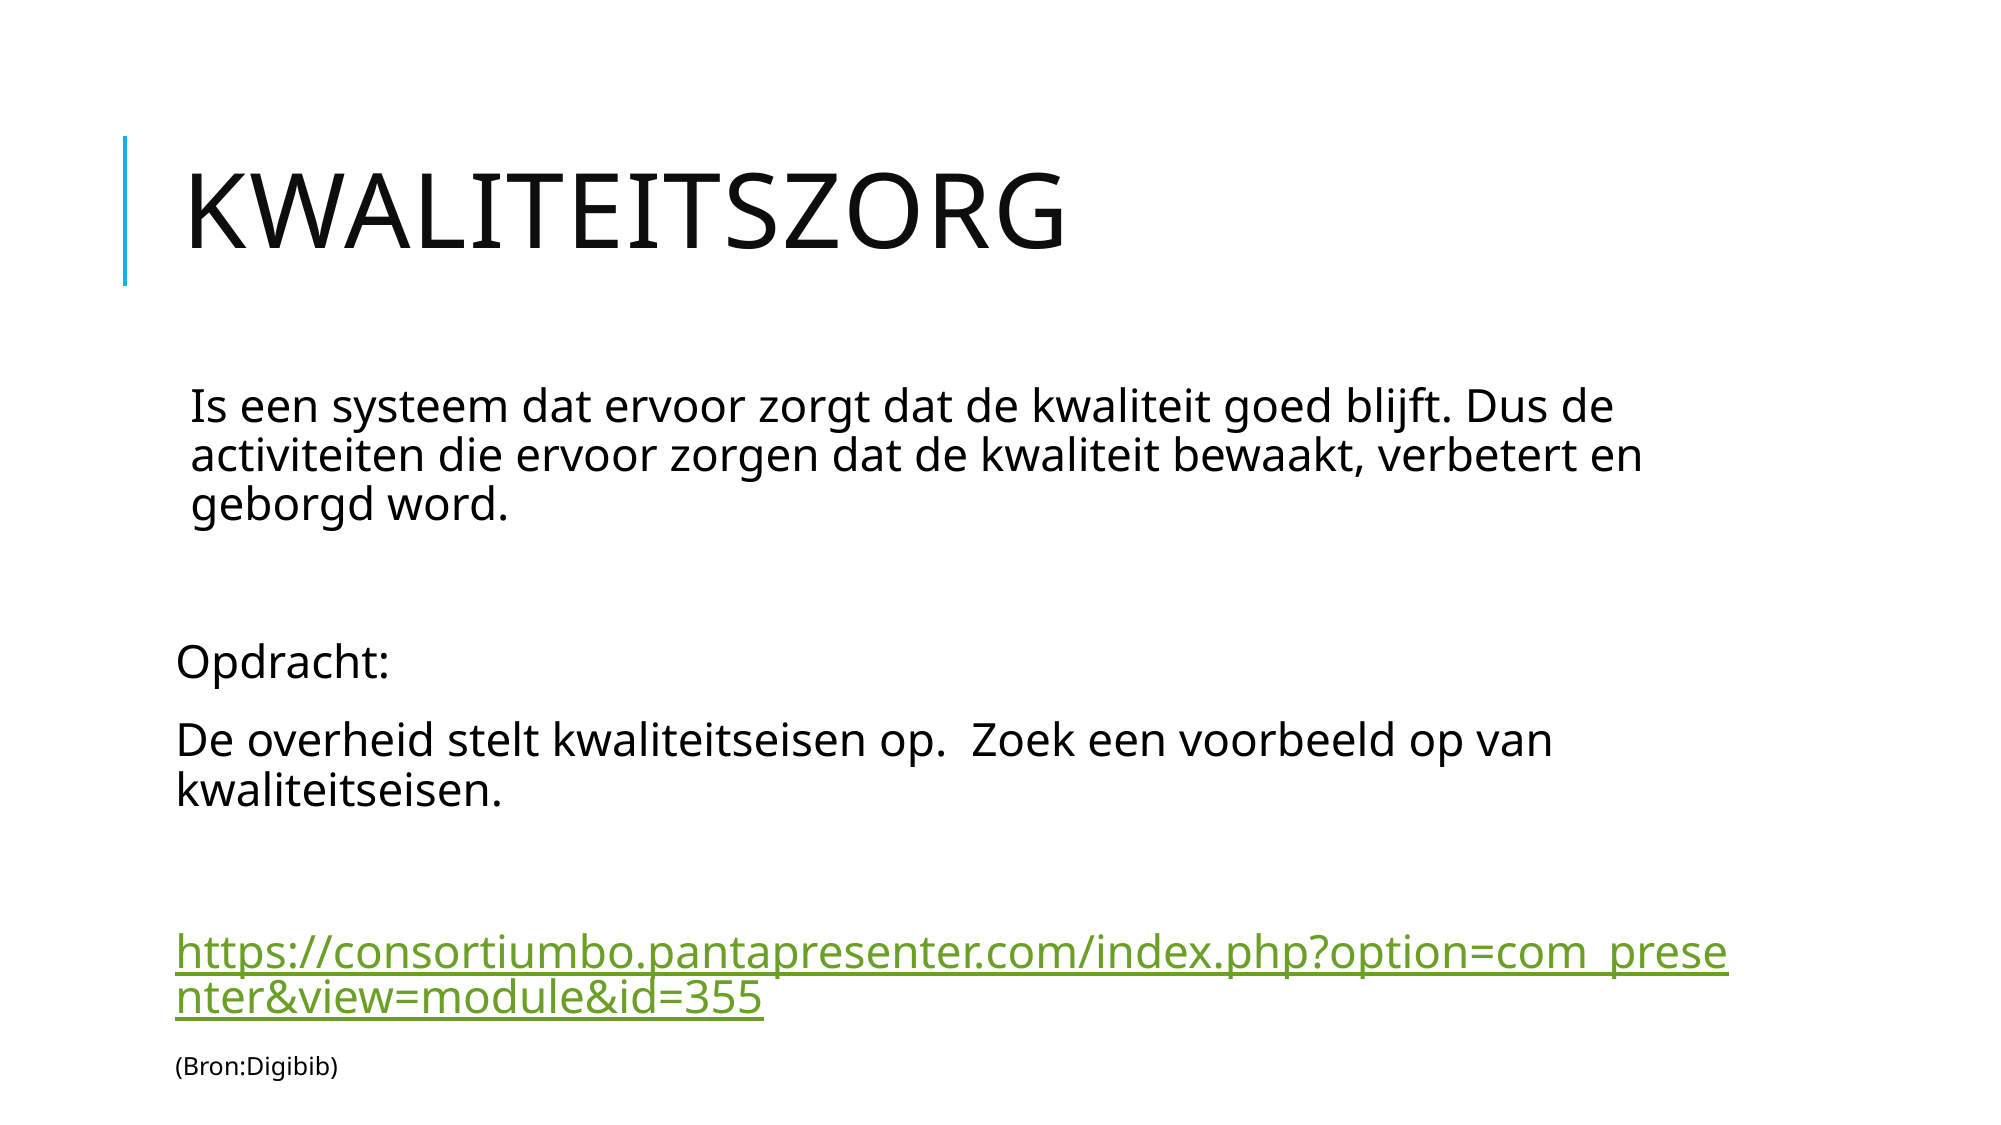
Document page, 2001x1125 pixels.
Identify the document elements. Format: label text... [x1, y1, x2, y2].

title Kwaliteitszorg [168, 96, 1763, 342]
list Is een systeem dat ervoor zorgt dat de kwaliteit goed blijft. Dus de activiteiten die ervoor zorgen dat de kwaliteit bewaakt, verbetert en geborgd word. Opdracht: De overheid stelt kwaliteitseisen op. Zoek een voorbeeld op van kwaliteitseisen. https://consortiumbo.pantapresenter.com/index.php?option=com_presenter&view=module&id=355 (Bron:Digibib) [168, 375, 1763, 1035]
